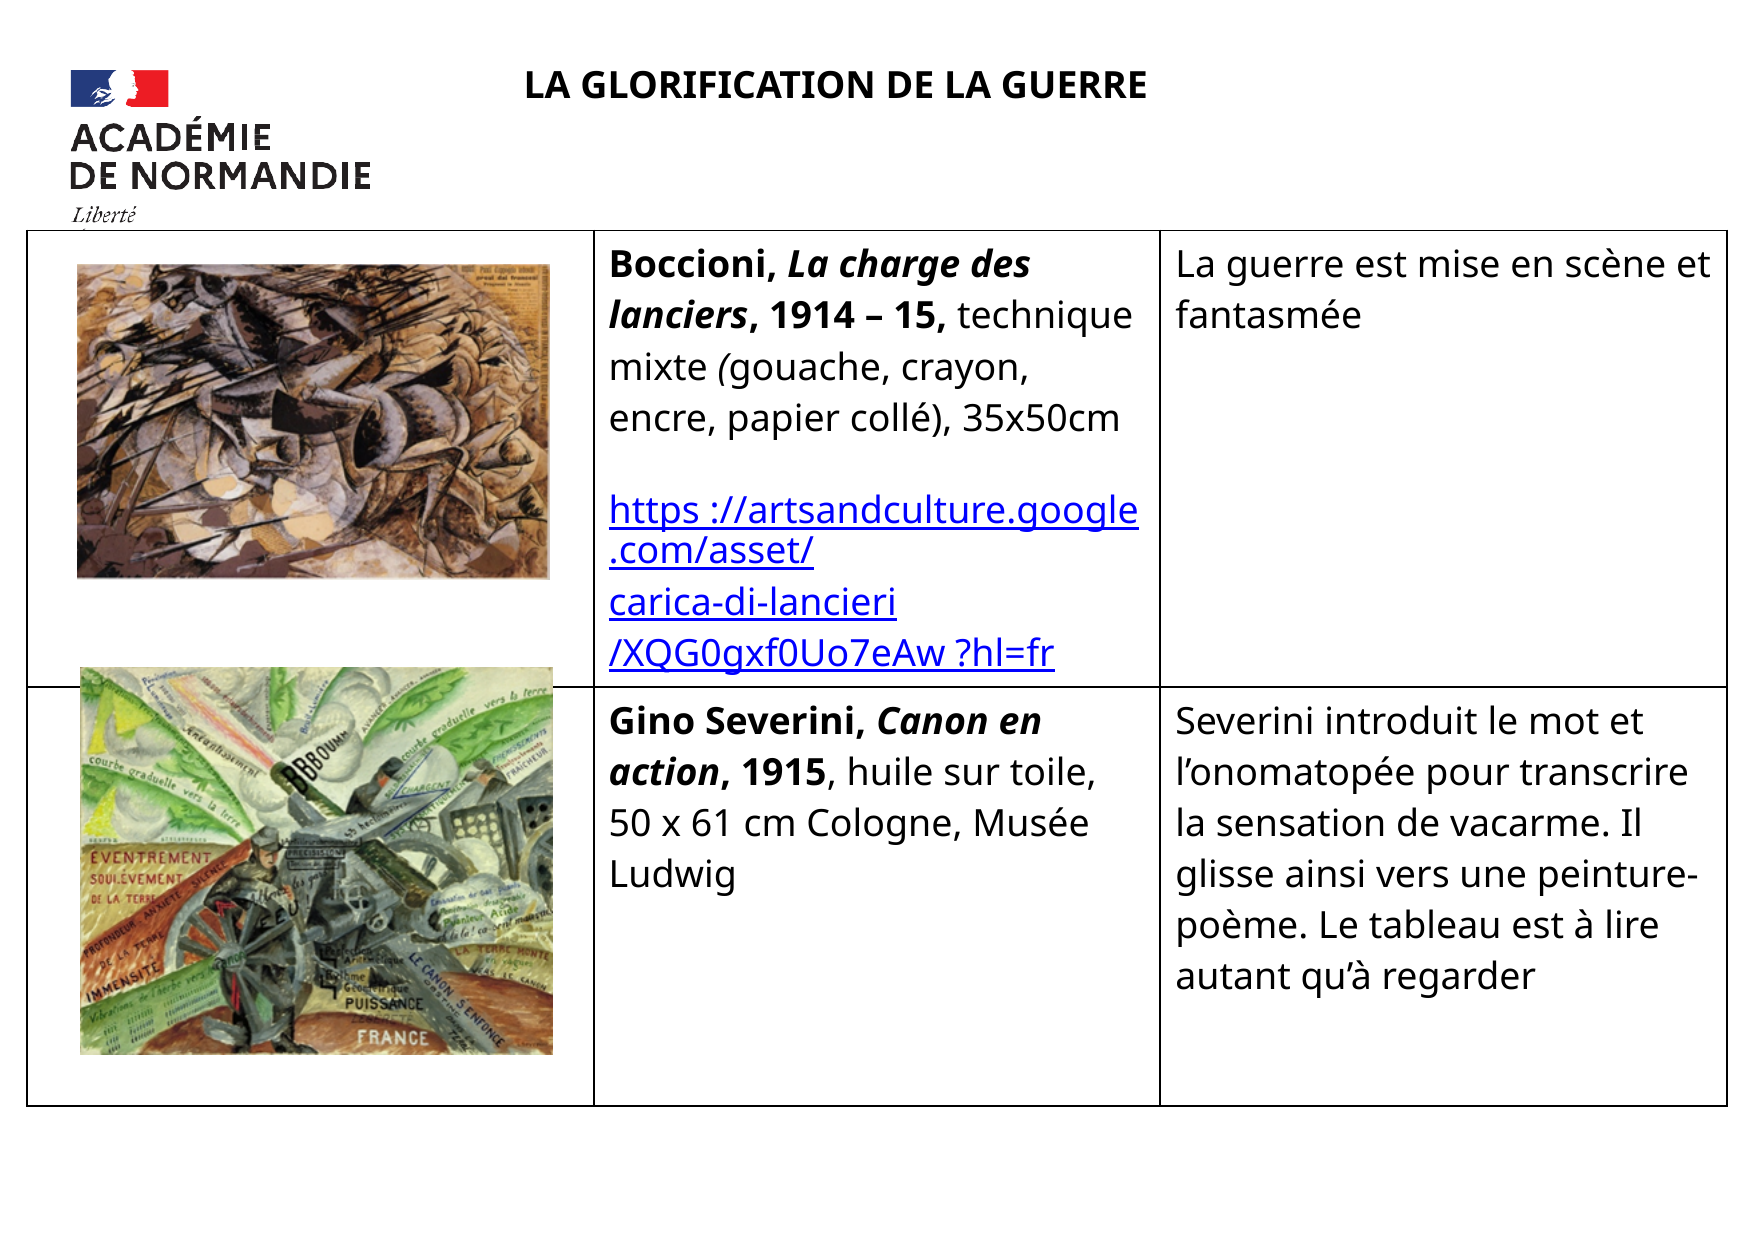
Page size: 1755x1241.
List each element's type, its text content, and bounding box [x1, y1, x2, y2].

picture [208, 123, 234, 151]
table_header La guerre est mise en scène et fantasmée [1161, 231, 1726, 686]
picture [186, 116, 202, 151]
text_box LA GLORIFICATION DE LA GUERRE [402, 45, 1280, 114]
picture [250, 162, 277, 189]
picture [281, 162, 305, 189]
picture [76, 264, 550, 580]
picture [70, 70, 169, 107]
picture [161, 161, 190, 190]
picture [156, 123, 181, 151]
picture [70, 162, 95, 189]
picture [312, 162, 337, 189]
table_cell [28, 688, 593, 1105]
table_cell Severini introduit le mot et l’onomatopée pour transcrire la sensation de vacarme. Il glisse ainsi vers une peinture-poème. Le tableau est à lire autant qu’à regarder [1161, 688, 1726, 1105]
picture [219, 162, 246, 189]
picture [132, 162, 157, 189]
table_header [28, 231, 593, 686]
picture [70, 123, 153, 152]
table_cell Gino Severini, Canon en action, 1915, huile sur toile, 50 x 61 cm Cologne, Musée Ludwig [595, 688, 1159, 1105]
picture [194, 162, 216, 189]
table_header Boccioni, La charge des lanciers, 1914 – 15, technique mixte (gouache, crayon, encre, papier collé), 35x50cm https ://artsandculture.google.com/asset/carica-di-lancieri/XQG0gxf0Uo7eAw ?hl=fr [595, 231, 1159, 686]
picture [80, 667, 553, 1055]
picture [70, 206, 163, 230]
